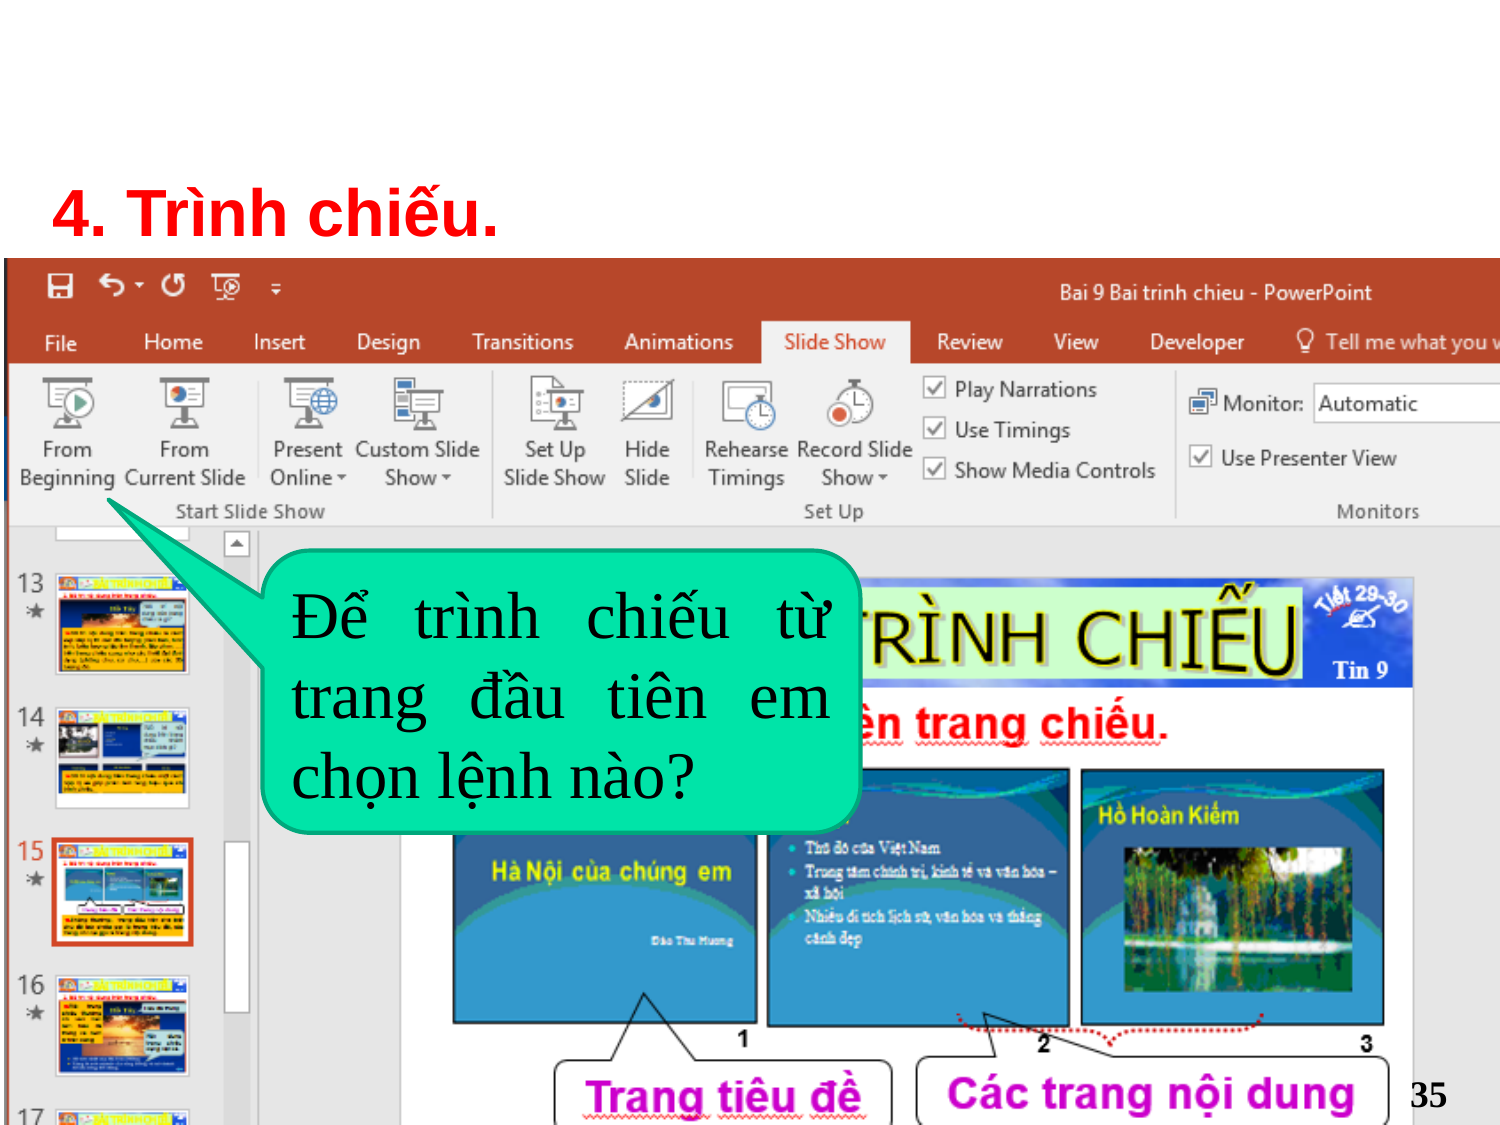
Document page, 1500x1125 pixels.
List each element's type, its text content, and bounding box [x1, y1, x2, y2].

picture [4, 258, 1500, 1125]
text_box 4. Trình chiếu. [37, 162, 1463, 255]
